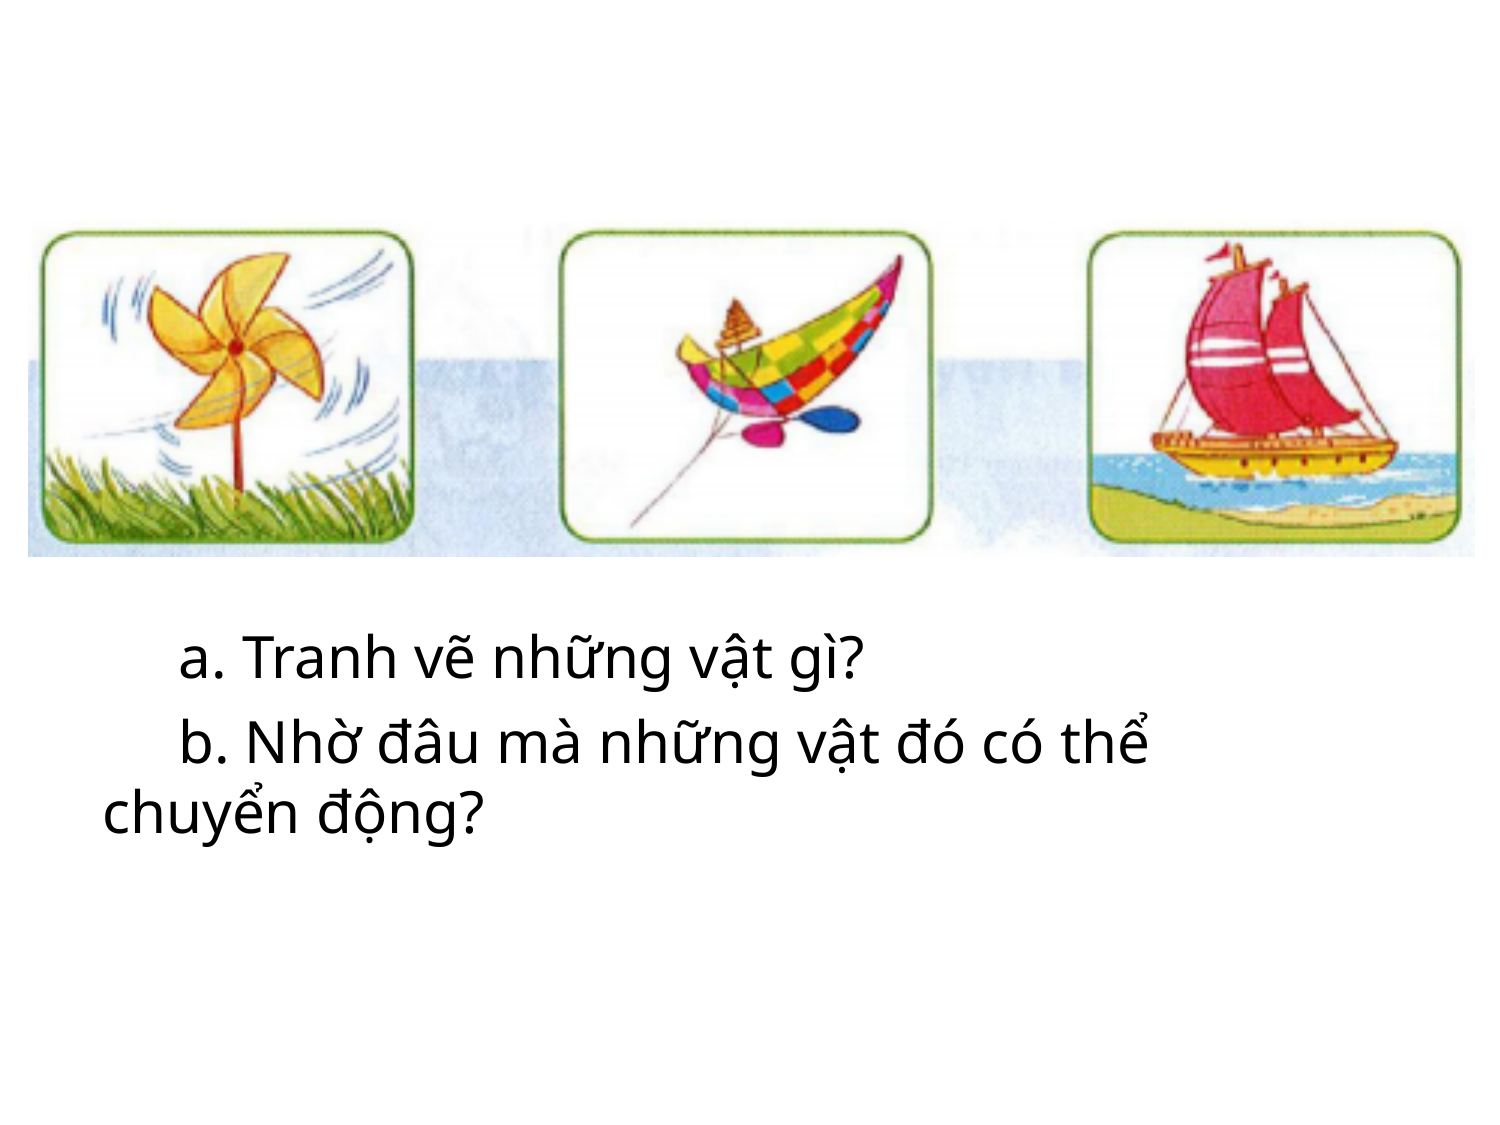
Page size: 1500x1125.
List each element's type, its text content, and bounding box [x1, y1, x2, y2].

text_box b. Nhờ đâu mà những vật đó có thể chuyển động? [87, 698, 1350, 853]
picture [27, 220, 1475, 557]
text_box a. Tranh vẽ những vật gì? [87, 612, 1350, 698]
